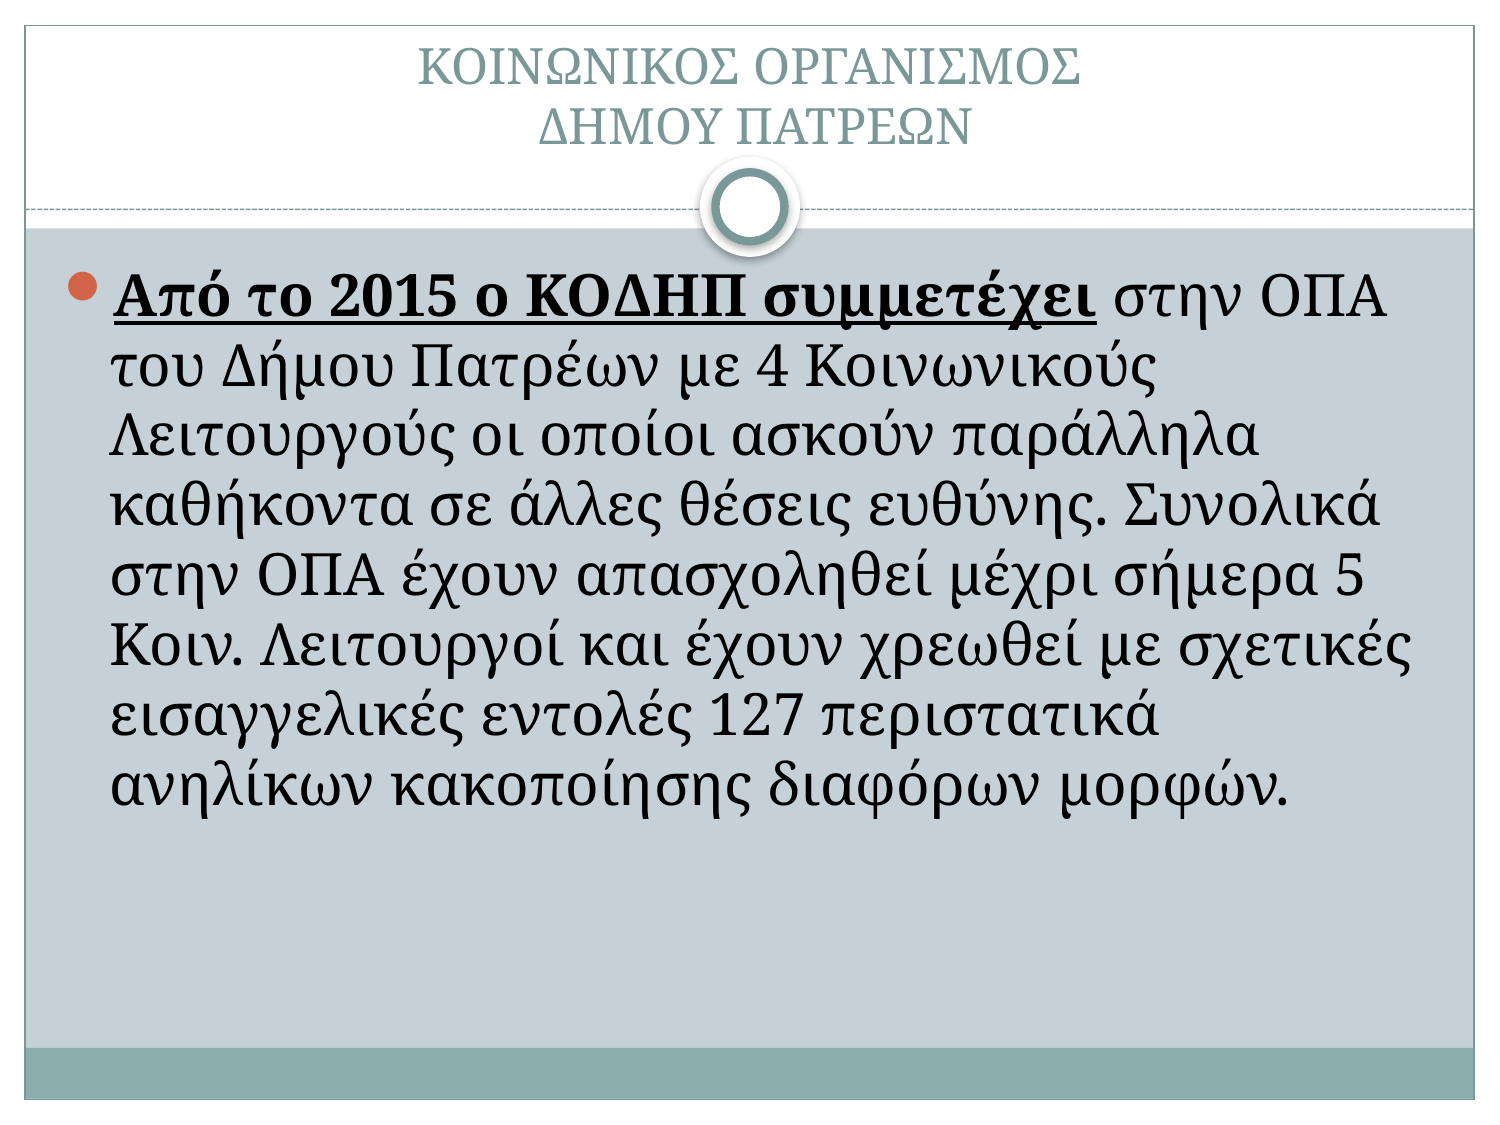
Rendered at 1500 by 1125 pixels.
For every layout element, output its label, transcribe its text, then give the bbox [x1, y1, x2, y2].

title ΚΟΙΝΩΝΙΚΟΣ ΟΡΓΑΝΙΣΜΟΣ ΔΗΜΟΥ ΠΑΤΡΕΩΝ [49, 37, 1450, 162]
list Από το 2015 ο ΚΟΔΗΠ συμμετέχει στην ΟΠΑ του Δήμου Πατρέων με 4 Κοινωνικούς Λειτουργούς οι οποίοι ασκούν παράλληλα καθήκοντα σε άλλες θέσεις ευθύνης. Συνολικά στην ΟΠΑ έχουν απασχοληθεί μέχρι σήμερα 5 Κοιν. Λειτουργοί και έχουν χρεωθεί με σχετικές εισαγγελικές εντολές 127 περιστατικά ανηλίκων κακοποίησης διαφόρων μορφών. [49, 250, 1445, 1001]
